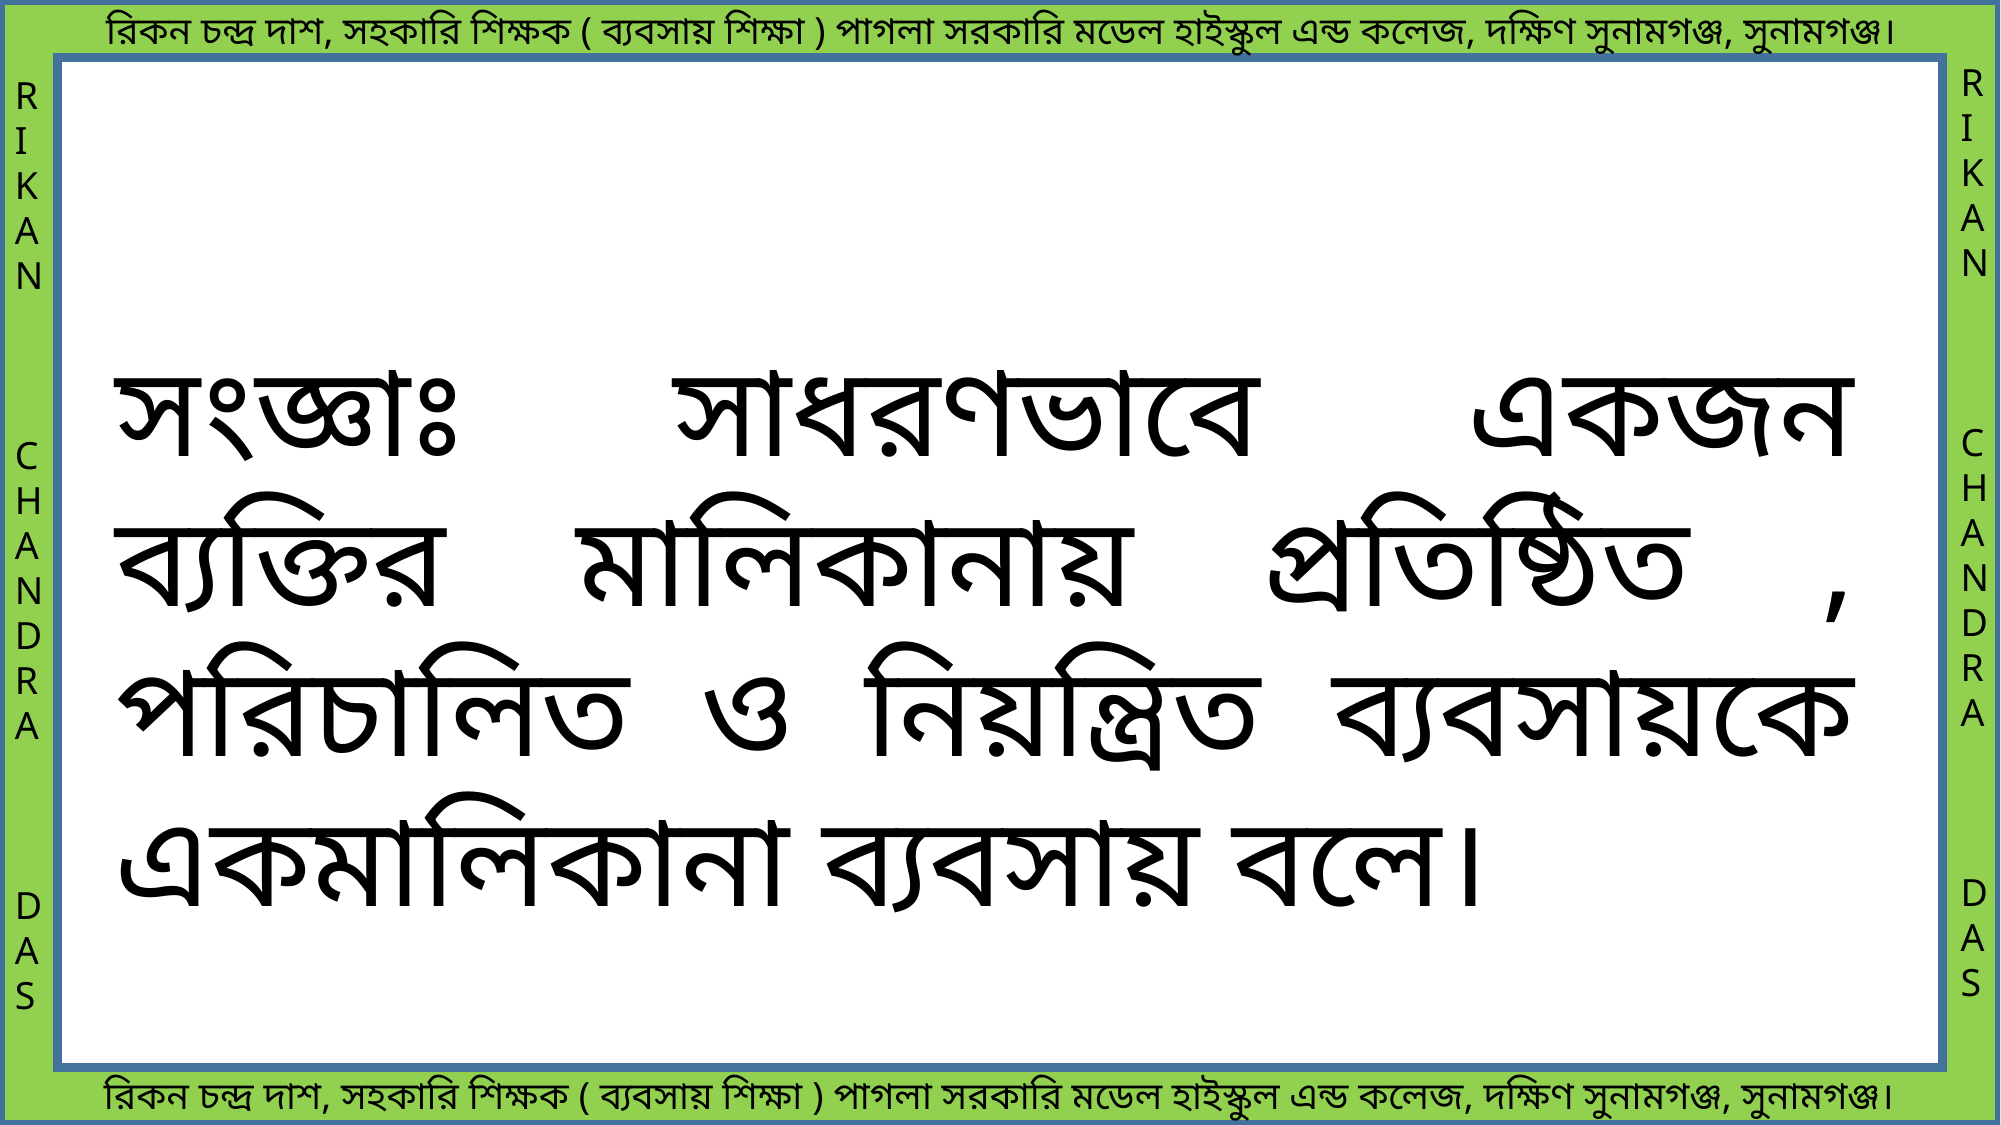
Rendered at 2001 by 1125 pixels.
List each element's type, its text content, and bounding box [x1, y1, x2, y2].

text_box সংজ্ঞাঃ সাধরণভাবে একজন ব্যক্তির মালিকানায় প্রতিষ্ঠিত , পরিচালিত ও নিয়ন্ত্রিত ব্যবসায়কে একমালিকানা ব্যবসায় বলে। [100, 324, 1870, 940]
